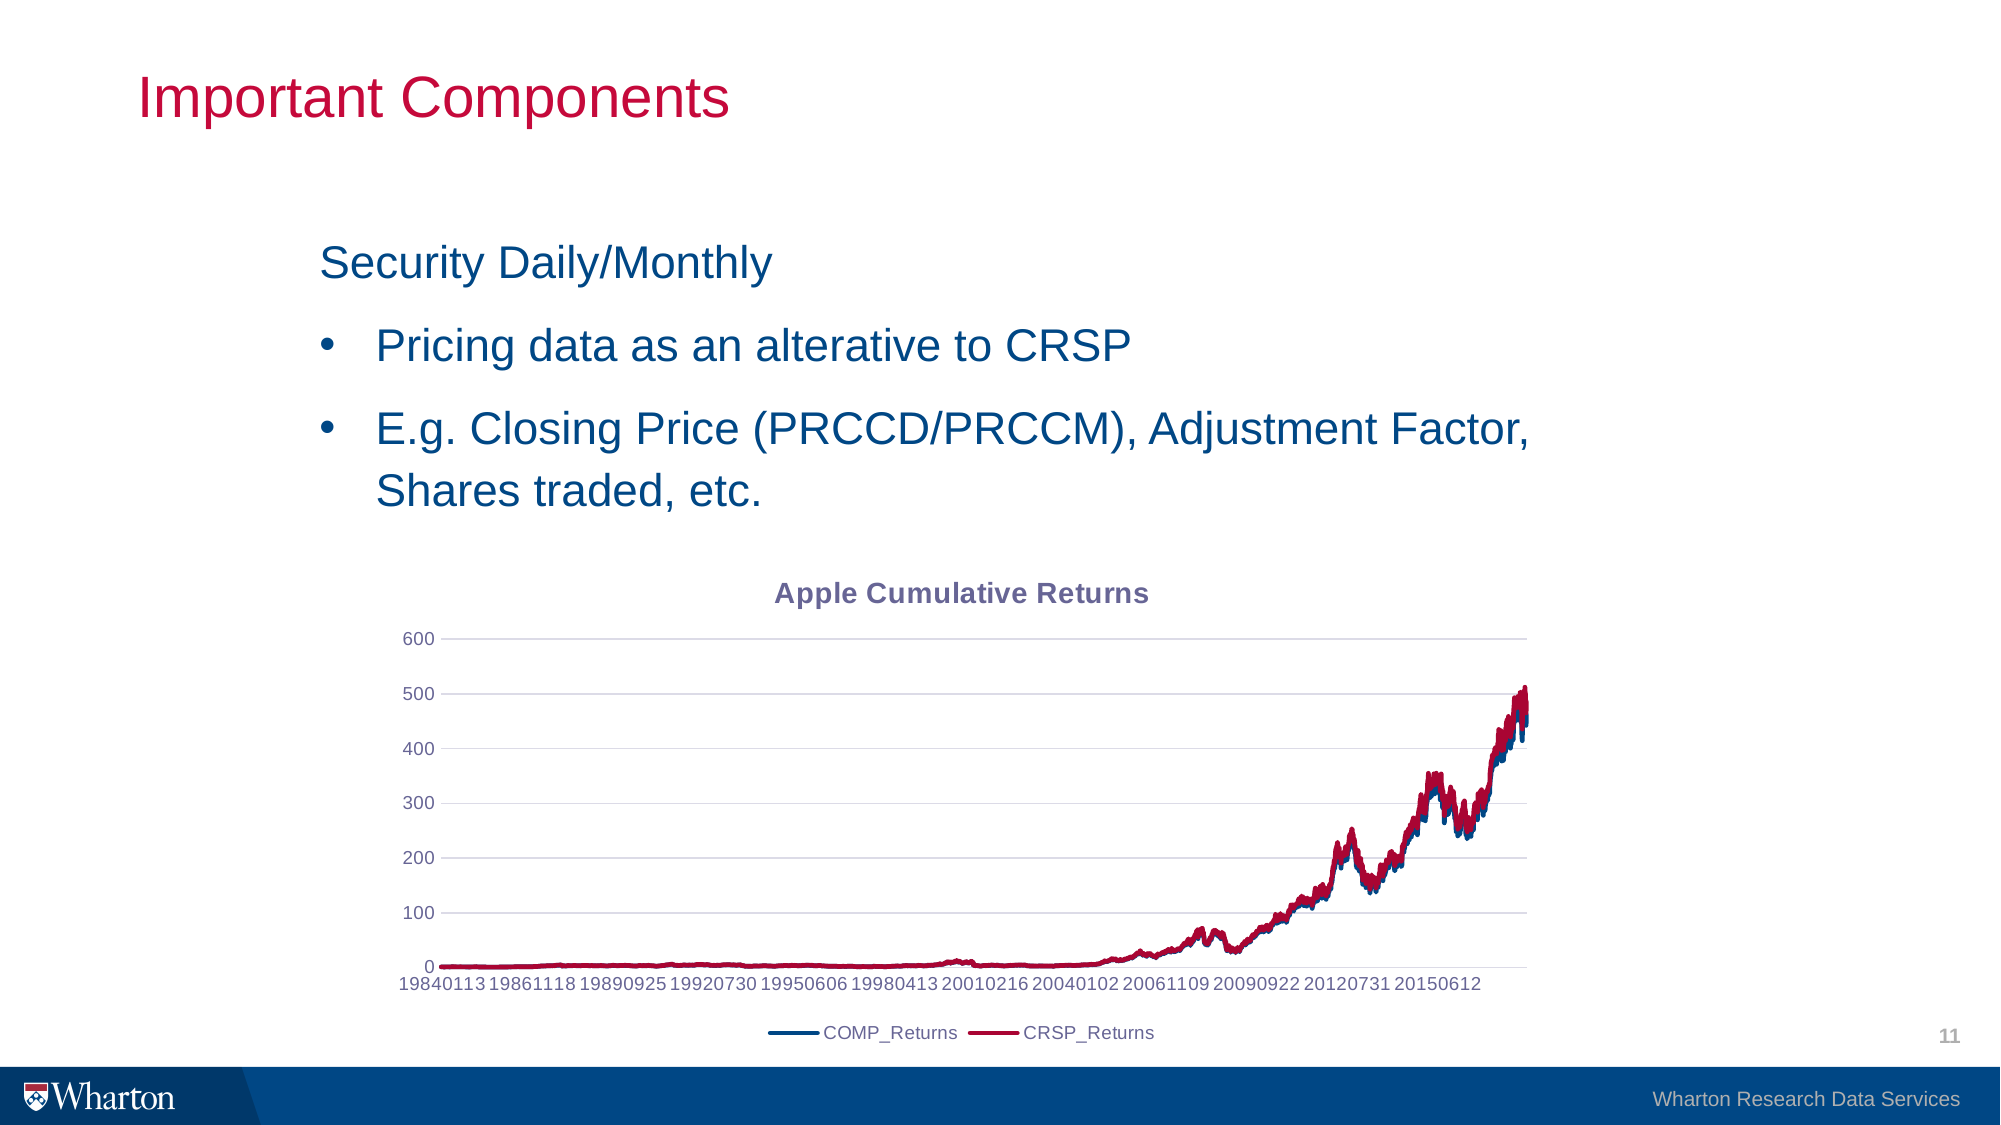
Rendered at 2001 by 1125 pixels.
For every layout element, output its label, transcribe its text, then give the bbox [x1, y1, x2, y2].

slide_number 11 [1525, 1004, 1976, 1065]
footer Wharton Research Data Services [1300, 1068, 1976, 1125]
chart [374, 549, 1550, 1050]
picture [24, 1081, 175, 1111]
title Important Components [137, 59, 1863, 139]
list Security Daily/Monthly Pricing data as an alterative to CRSP E.g. Closing Price (PRCCD/PRCCM), Adjustment Factor, Shares traded, etc. [319, 218, 1614, 546]
